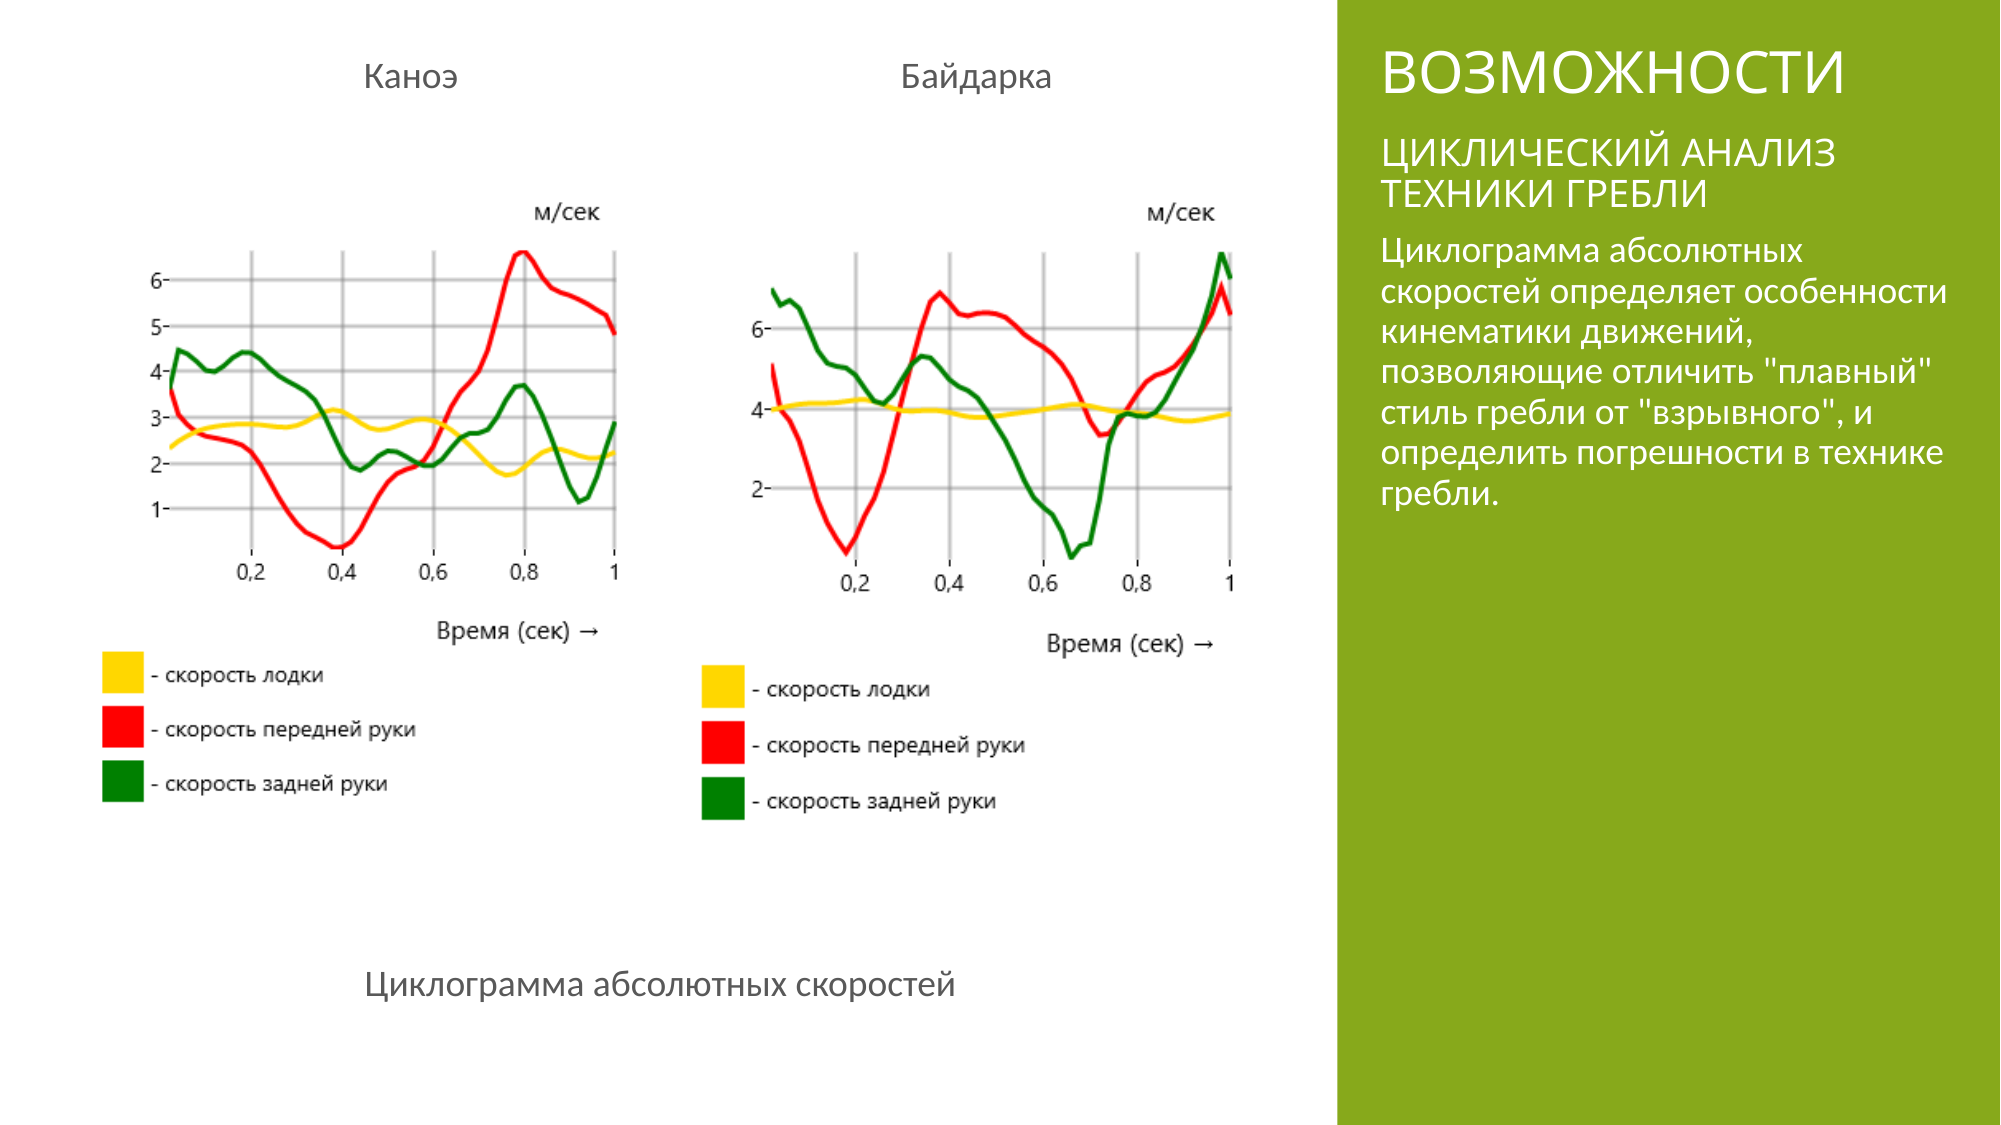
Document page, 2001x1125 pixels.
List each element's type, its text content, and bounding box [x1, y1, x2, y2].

text_box Байдарка [755, 43, 1199, 104]
picture [93, 193, 649, 863]
text_box Циклический анализ техники гребли [1365, 113, 1867, 223]
picture [689, 193, 1259, 863]
list Циклограмма абсолютных скоростей определяет особенности кинематики движений, позволяющие отличить "плавный" стиль гребли от "взрывного", и определить погрешности в технике гребли. [1365, 222, 1974, 724]
text_box Циклограмма абсолютных скоростей [74, 951, 1248, 1012]
title ВОЗМОЖНОСТИ [1365, 26, 1879, 114]
text_box Каноэ [189, 43, 633, 104]
